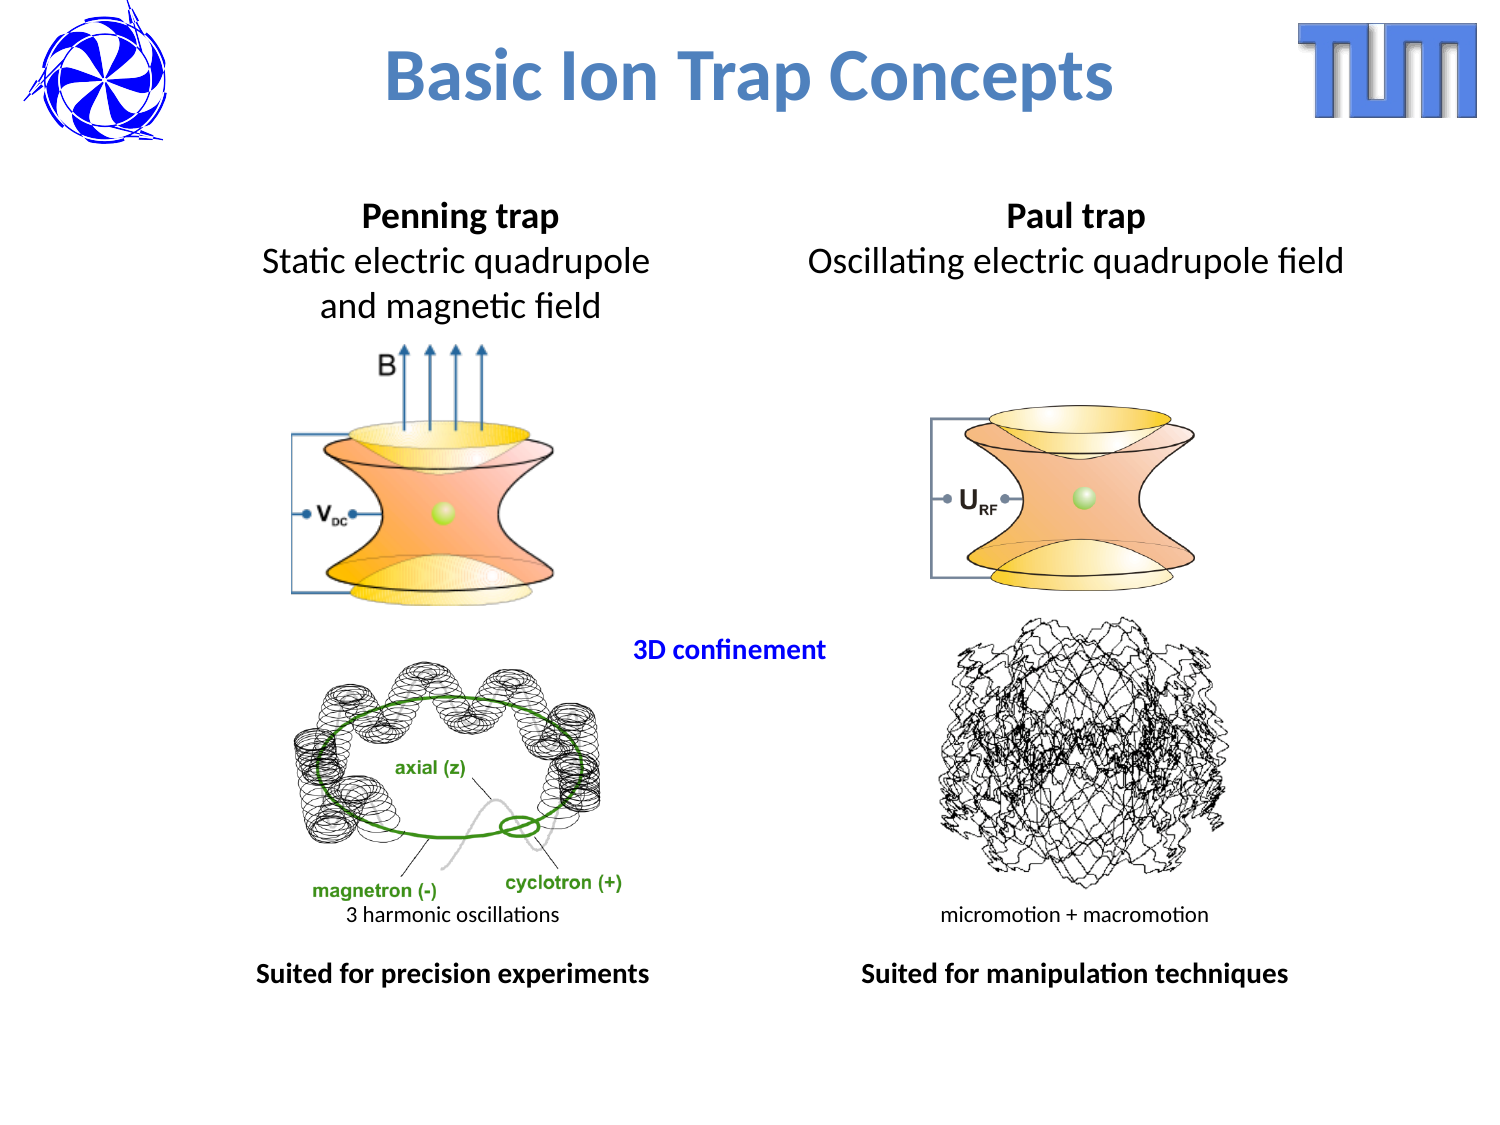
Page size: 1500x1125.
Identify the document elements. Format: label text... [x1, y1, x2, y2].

text_box Paul trap Oscillating electric quadrupole field [783, 191, 1370, 266]
picture [920, 611, 1246, 902]
text_box micromotion + macromotion Suited for manipulation techniques [831, 899, 1320, 1005]
text_box 3 harmonic oscillations Suited for precision experiments [225, 899, 681, 1005]
text_box 3D confinement [628, 630, 907, 682]
title Basic Ion Trap Concepts [0, 0, 1500, 141]
picture [293, 661, 632, 901]
text_box Penning trap Static electric quadrupole and magnetic field [122, 191, 783, 266]
picture [930, 405, 1195, 591]
picture [291, 343, 555, 607]
